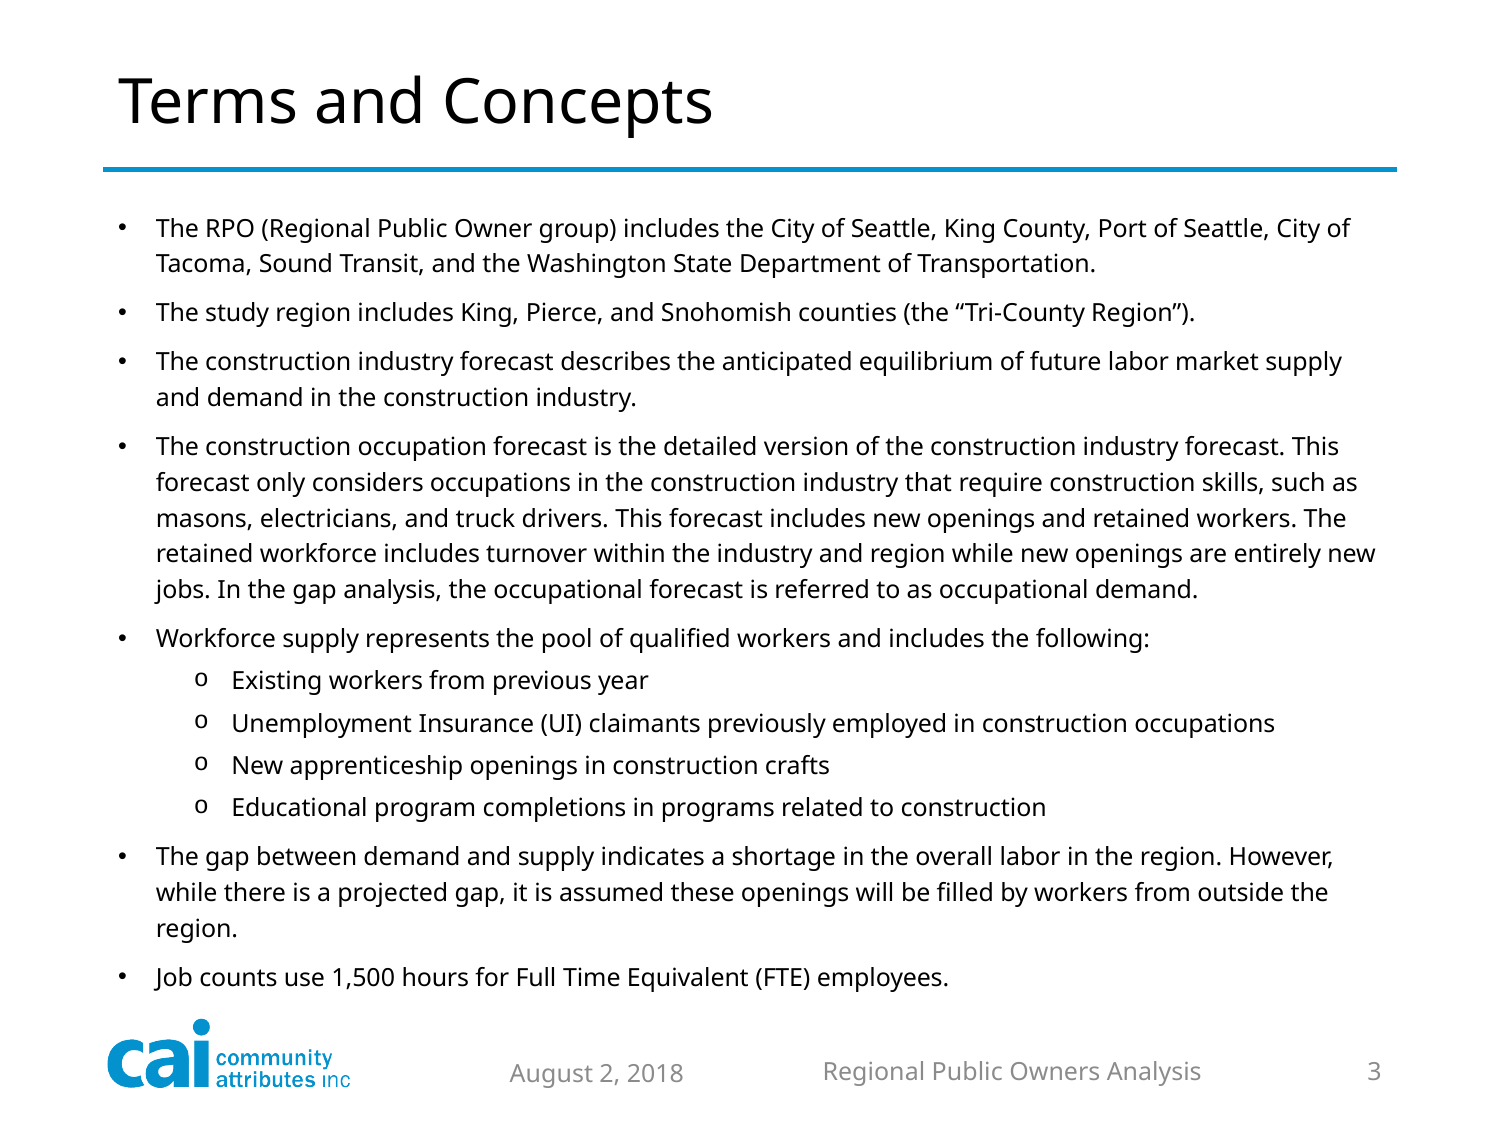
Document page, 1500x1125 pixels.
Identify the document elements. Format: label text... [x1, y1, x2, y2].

footer Regional Public Owners Analysis [759, 1042, 1266, 1103]
title Terms and Concepts [103, 64, 1397, 198]
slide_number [494, 1042, 749, 1103]
slide_number 3 [1284, 1042, 1397, 1103]
list The RPO (Regional Public Owner group) includes the City of Seattle, King County, Port of Seattle, City of Tacoma, Sound Transit, and the Washington State Department of Transportation. The study region includes King, Pierce, and Snohomish counties (the “Tri-County Region”). The construction industry forecast describes the anticipated equilibrium of future labor market supply and demand in the construction industry. The construction occupation forecast is the detailed version of the construction industry forecast. This forecast only considers occupations in the construction industry that require construction skills, such as masons, electricians, and truck drivers. This forecast includes new openings and retained workers. The retained workforce includes turnover within the industry and region while new openings are entirely new jobs. In the gap analysis, the occupational forecast is referred to as occupational demand. Workforce supply represents the pool of qualified workers and includes the following: Existing workers from previous year Unemployment Insurance (UI) claimants previously employed in construction occupations New apprenticeship openings in construction crafts Educational program completions in programs related to construction The gap between demand and supply indicates a shortage in the overall labor in the region. However, while there is a projected gap, it is assumed these openings will be filled by workers from outside the region. Job counts use 1,500 hours for Full Time Equivalent (FTE) employees. [103, 198, 1397, 1011]
picture [103, 1011, 354, 1095]
